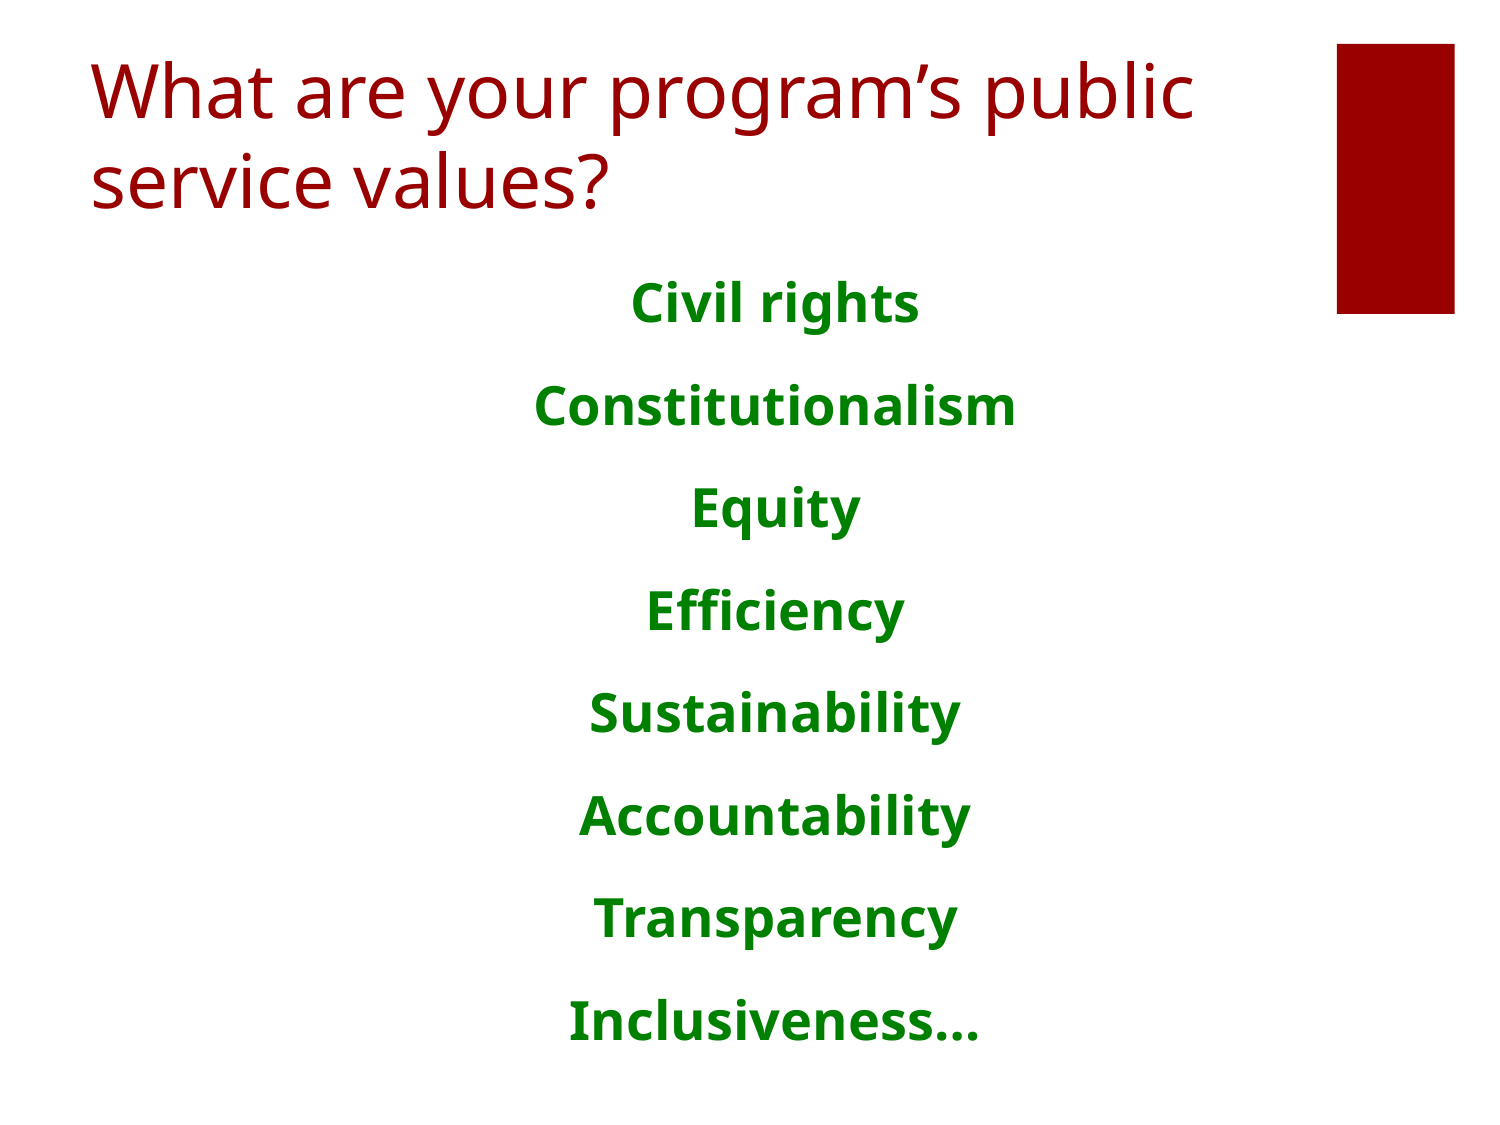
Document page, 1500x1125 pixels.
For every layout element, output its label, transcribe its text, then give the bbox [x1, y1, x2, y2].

title What are your program’s public service values? [75, 68, 1288, 232]
list Civil rights Constitutionalism Equity Efficiency Sustainability Accountability Transparency Inclusiveness… [75, 260, 1477, 1061]
